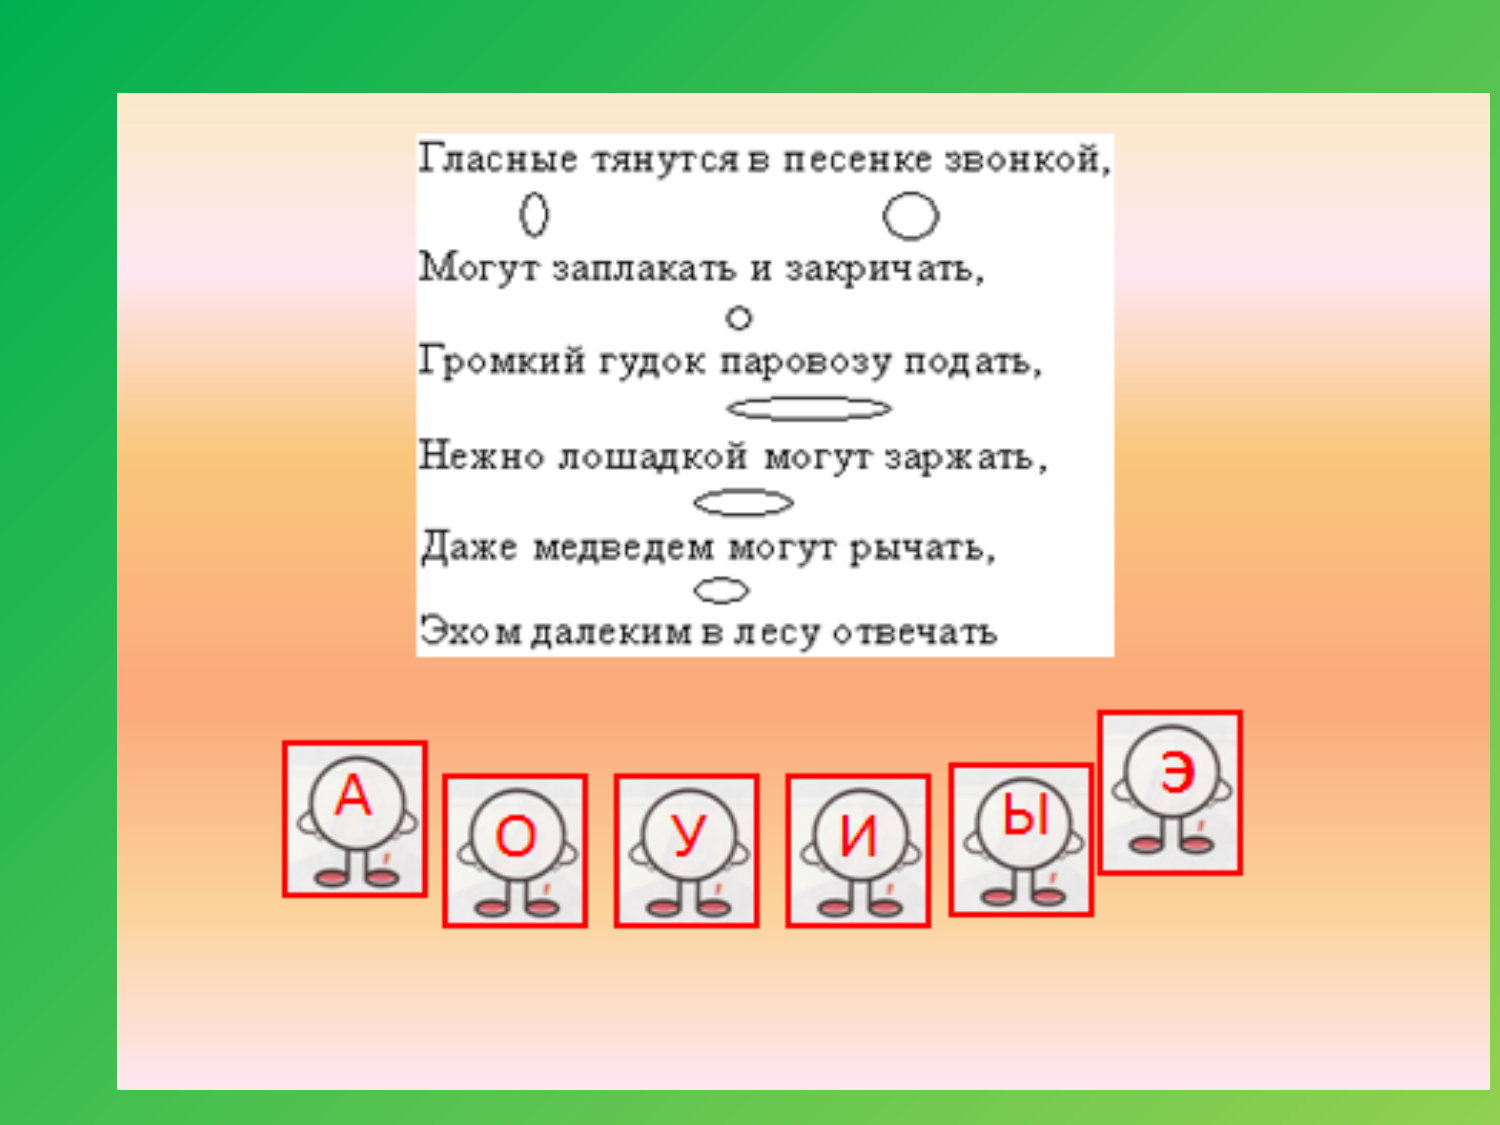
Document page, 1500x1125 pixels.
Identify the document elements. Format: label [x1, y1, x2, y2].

list [116, 93, 1491, 1091]
